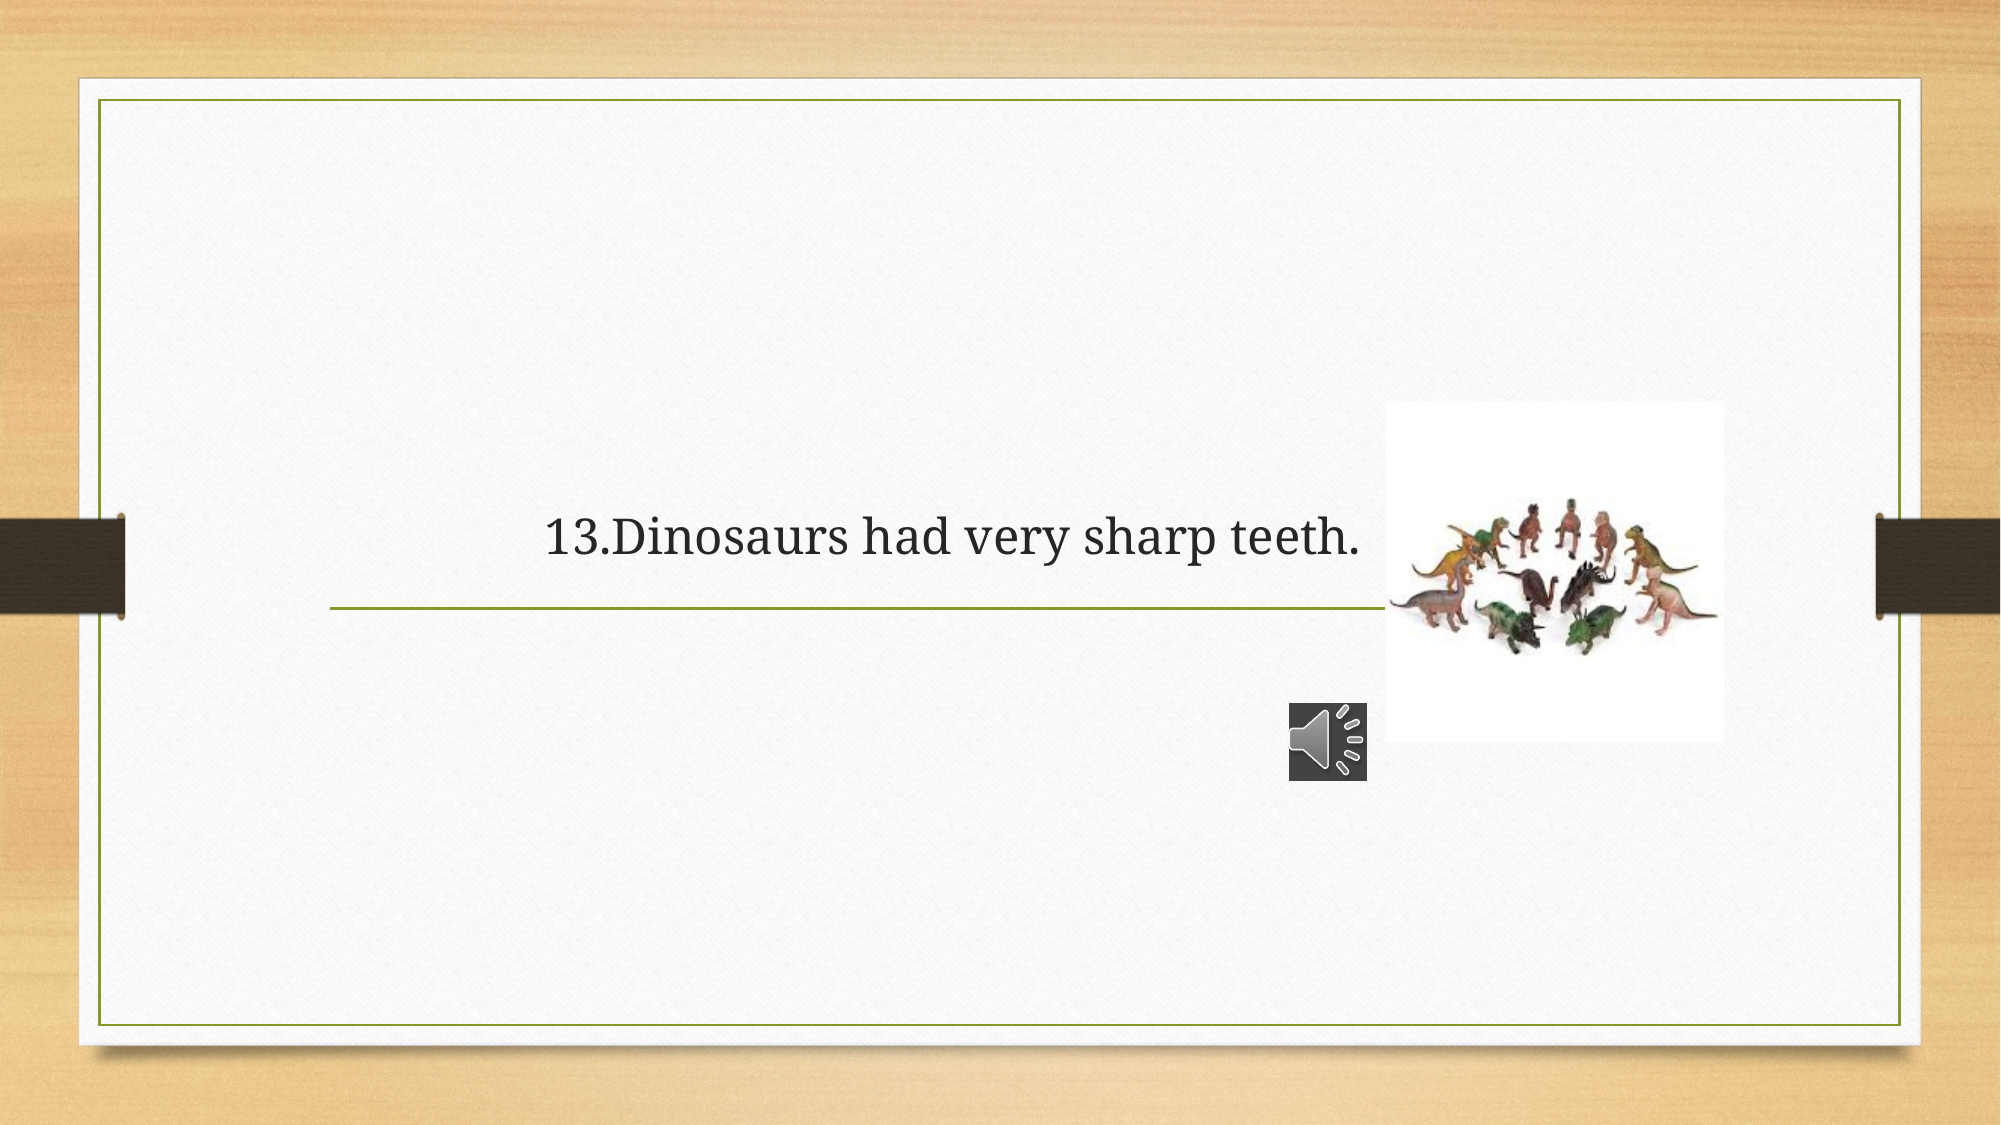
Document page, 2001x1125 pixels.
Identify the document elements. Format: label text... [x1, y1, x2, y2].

picture [0, 0, 2001, 1125]
title 13.Dinosaurs had very sharp teeth. [529, 468, 1385, 572]
